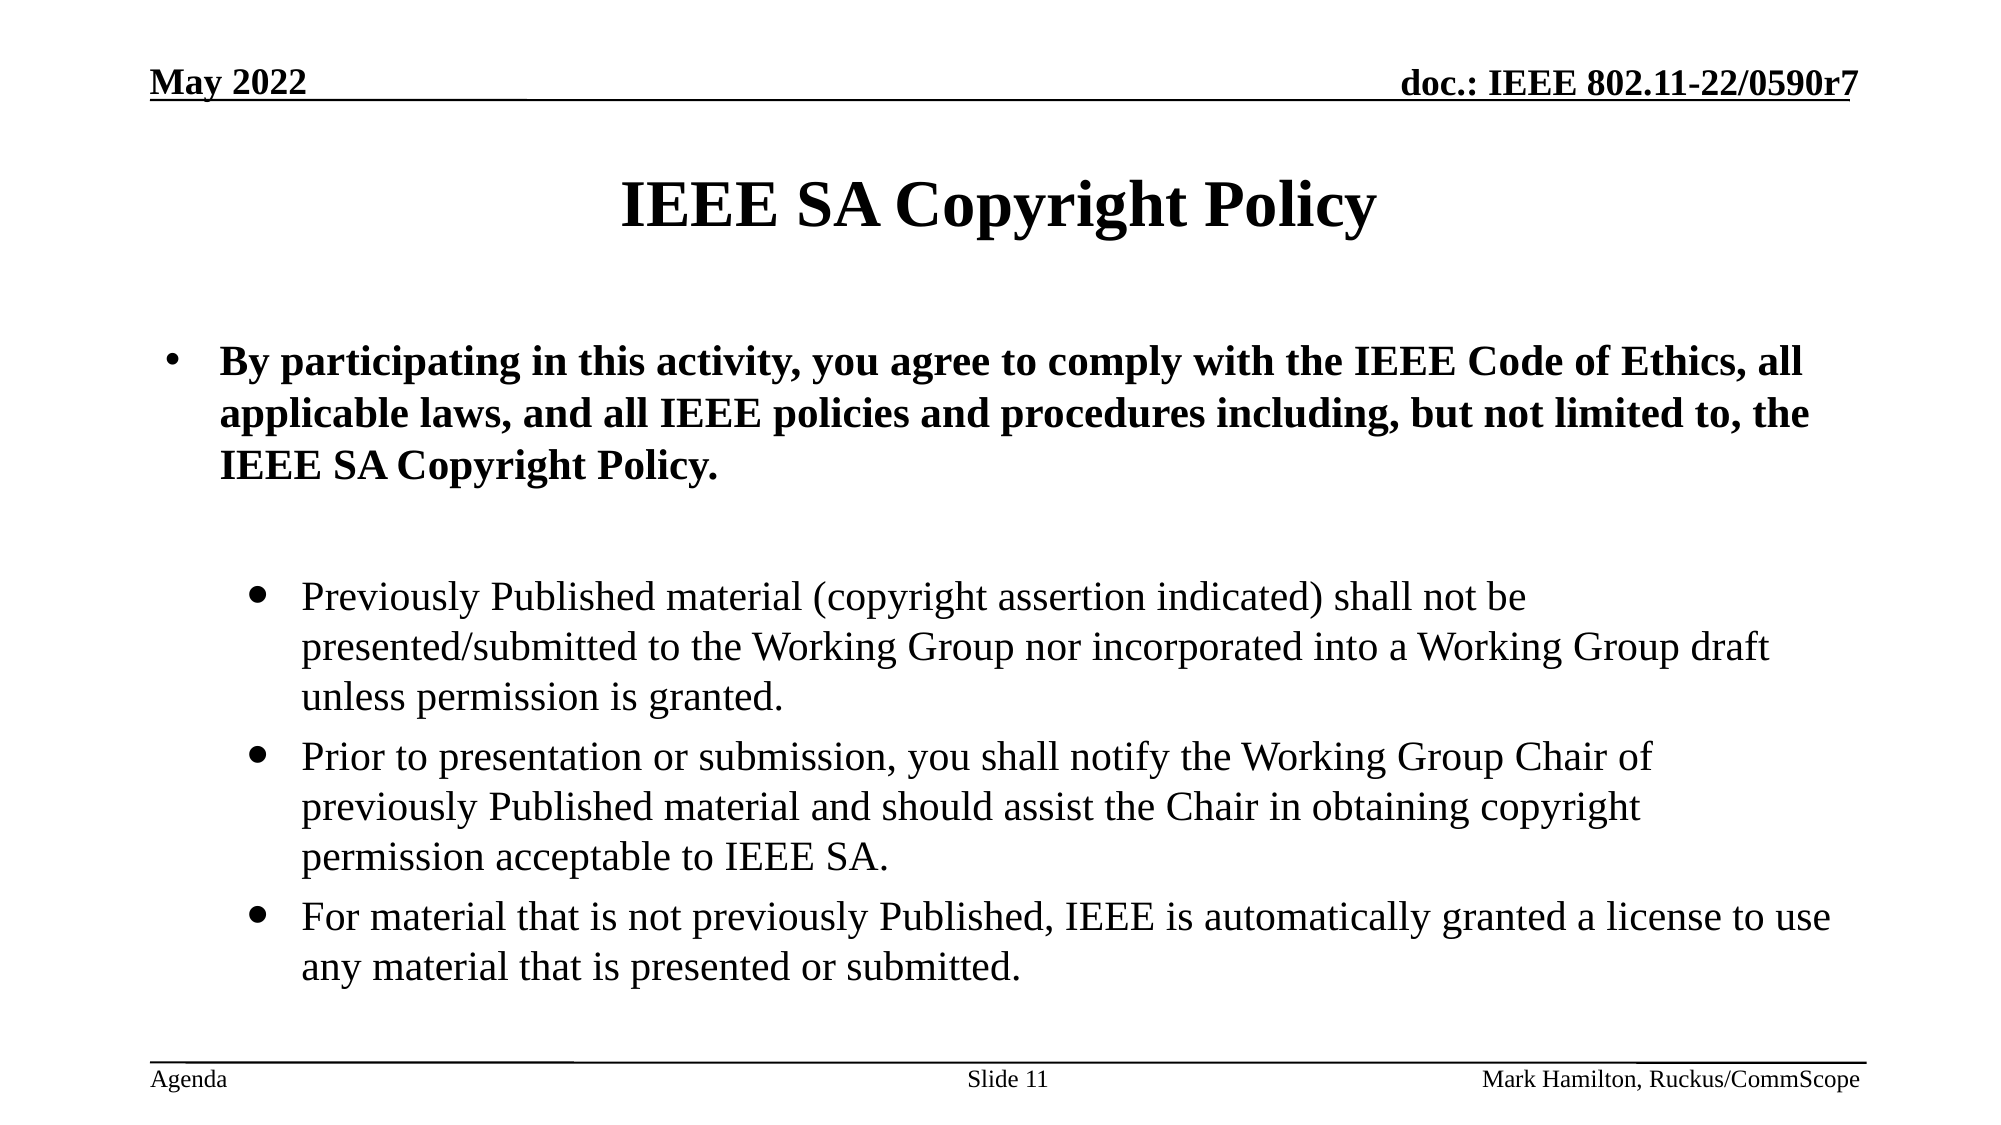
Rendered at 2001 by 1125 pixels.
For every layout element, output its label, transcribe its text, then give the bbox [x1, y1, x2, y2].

slide_number Slide 11 [950, 1061, 1067, 1123]
title IEEE SA Copyright Policy [149, 112, 1850, 288]
list By participating in this activity, you agree to comply with the IEEE Code of Ethics, all applicable laws, and all IEEE policies and procedures including, but not limited to, the IEEE SA Copyright Policy. Previously Published material (copyright assertion indicated) shall not be presented/submitted to the Working Group nor incorporated into a Working Group draft unless permission is granted. Prior to presentation or submission, you shall notify the Working Group Chair of previously Published material and should assist the Chair in obtaining copyright permission acceptable to IEEE SA. For material that is not previously Published, IEEE is automatically granted a license to use any material that is presented or submitted. [149, 324, 1850, 1000]
